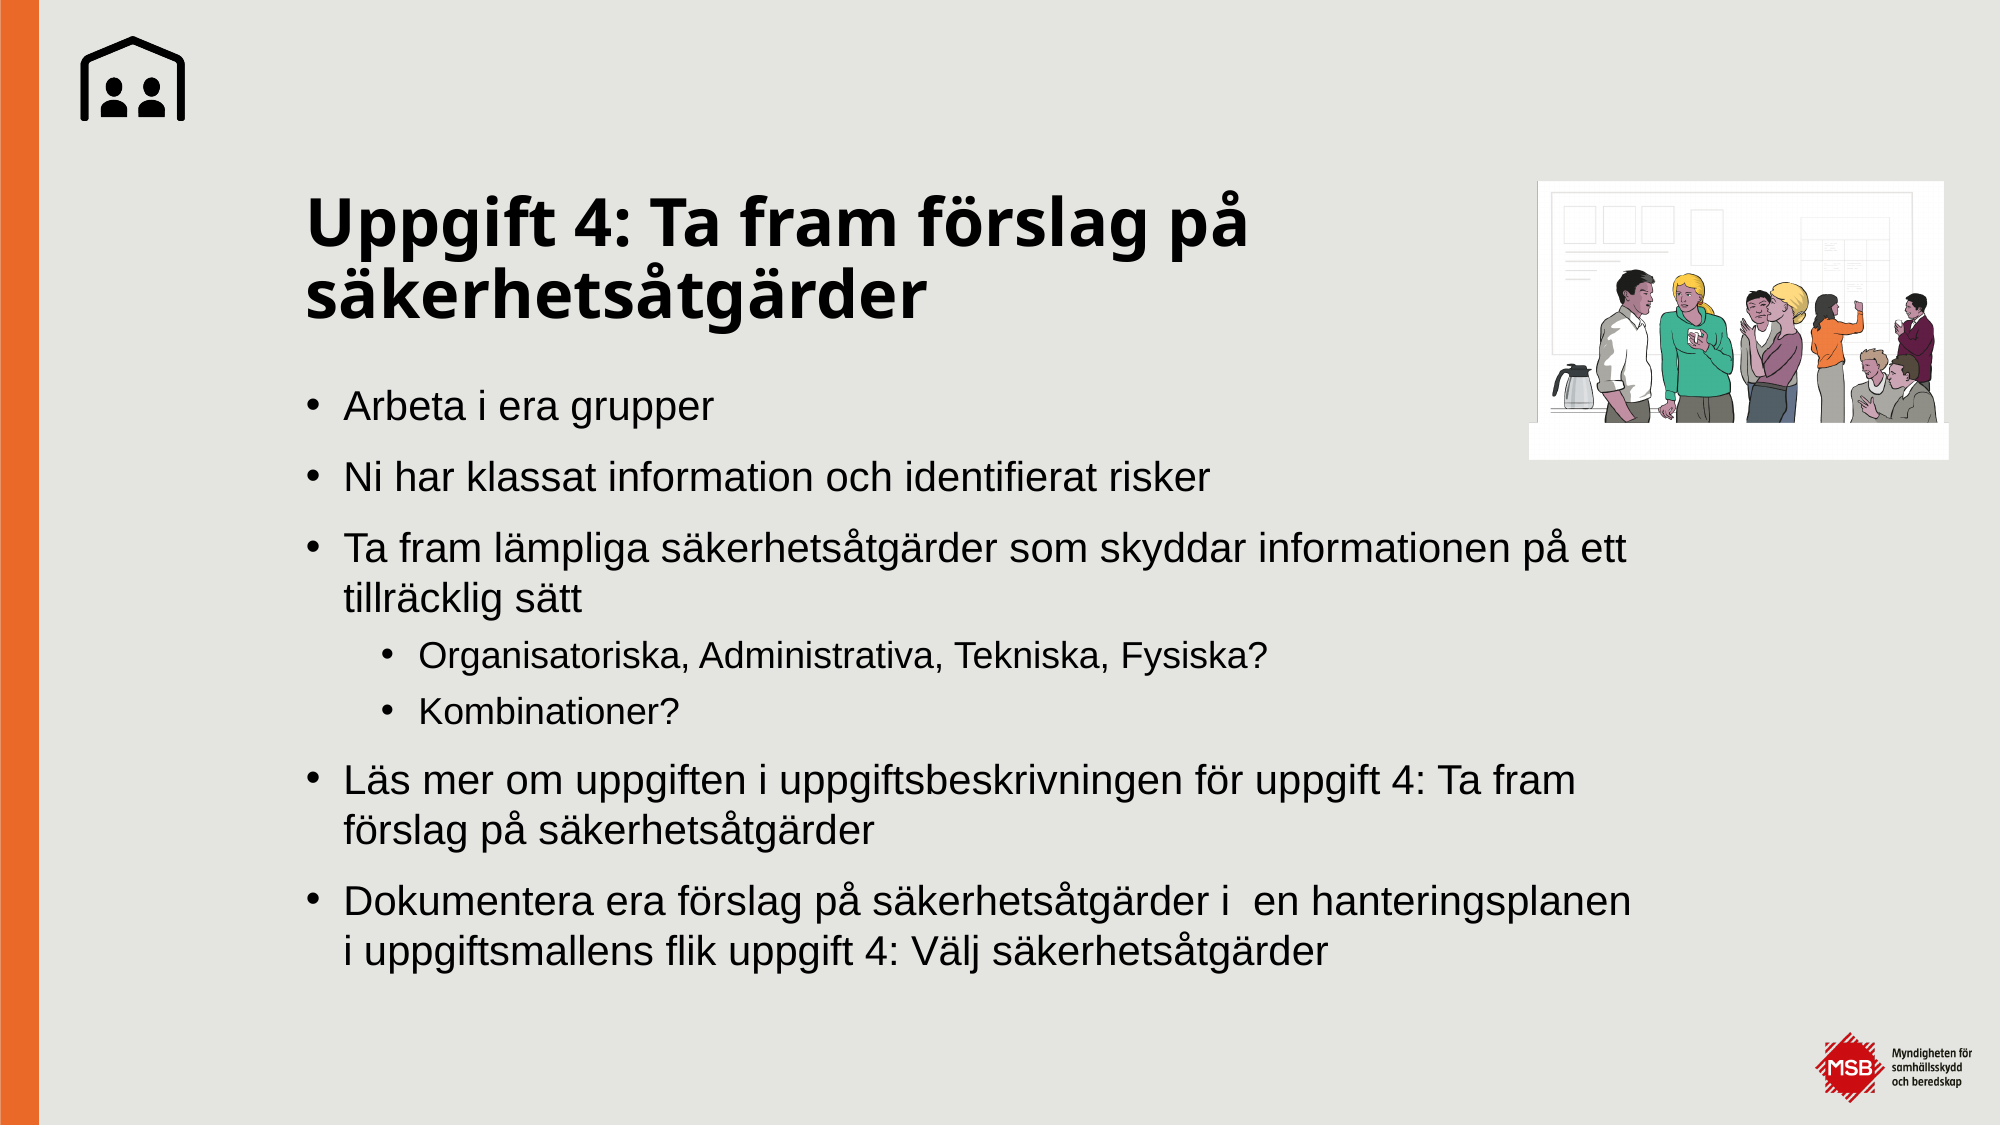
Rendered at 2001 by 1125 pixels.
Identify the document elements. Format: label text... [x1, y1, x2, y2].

title Uppgift 4: Ta fram förslag på säkerhetsåtgärder [290, 181, 1529, 341]
picture [1529, 181, 1949, 460]
picture [80, 36, 185, 121]
list Arbeta i era grupper Ni har klassat information och identifierat risker Ta fram lämpliga säkerhetsåtgärder som skyddar informationen på ett tillräcklig sätt Organisatoriska, Administrativa, Tekniska, Fysiska? Kombinationer? Läs mer om uppgiften i uppgiftsbeskrivningen för uppgift 4: Ta fram förslag på säkerhetsåtgärder Dokumentera era förslag på säkerhetsåtgärder i en hanteringsplanen i uppgiftsmallens flik uppgift 4: Välj säkerhetsåtgärder [290, 371, 1699, 963]
picture [1815, 1032, 1972, 1103]
